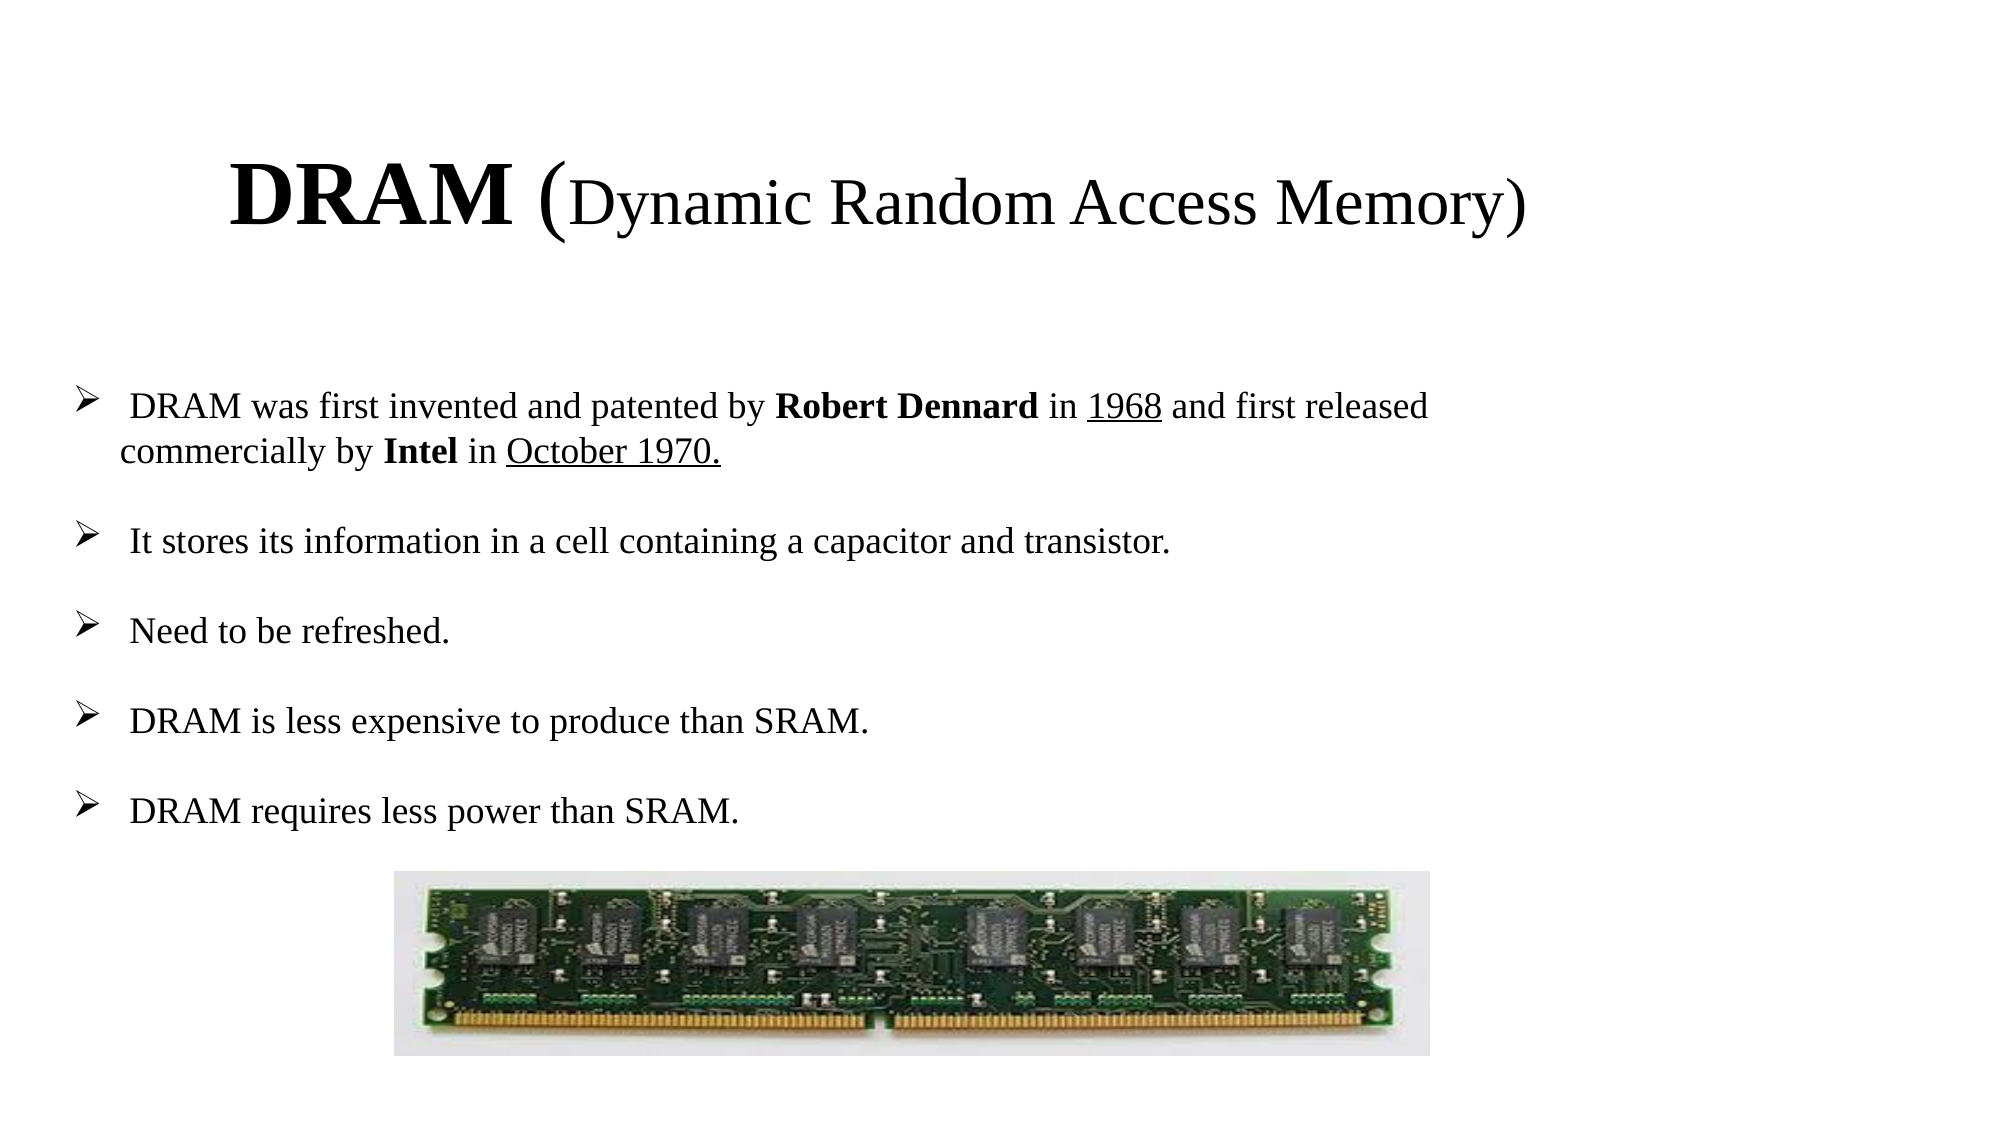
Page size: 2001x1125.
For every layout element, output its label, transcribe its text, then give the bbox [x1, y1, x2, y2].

title DRAM (Dynamic Random Access Memory) [122, 122, 1637, 253]
text_box DRAM was first invented and patented by Robert Dennard in 1968 and first released commercially by Intel in October 1970. It stores its information in a cell containing a capacitor and transistor. Need to be refreshed. DRAM is less expensive to produce than SRAM. DRAM requires less power than SRAM. [58, 373, 1513, 839]
picture [394, 871, 1430, 1056]
